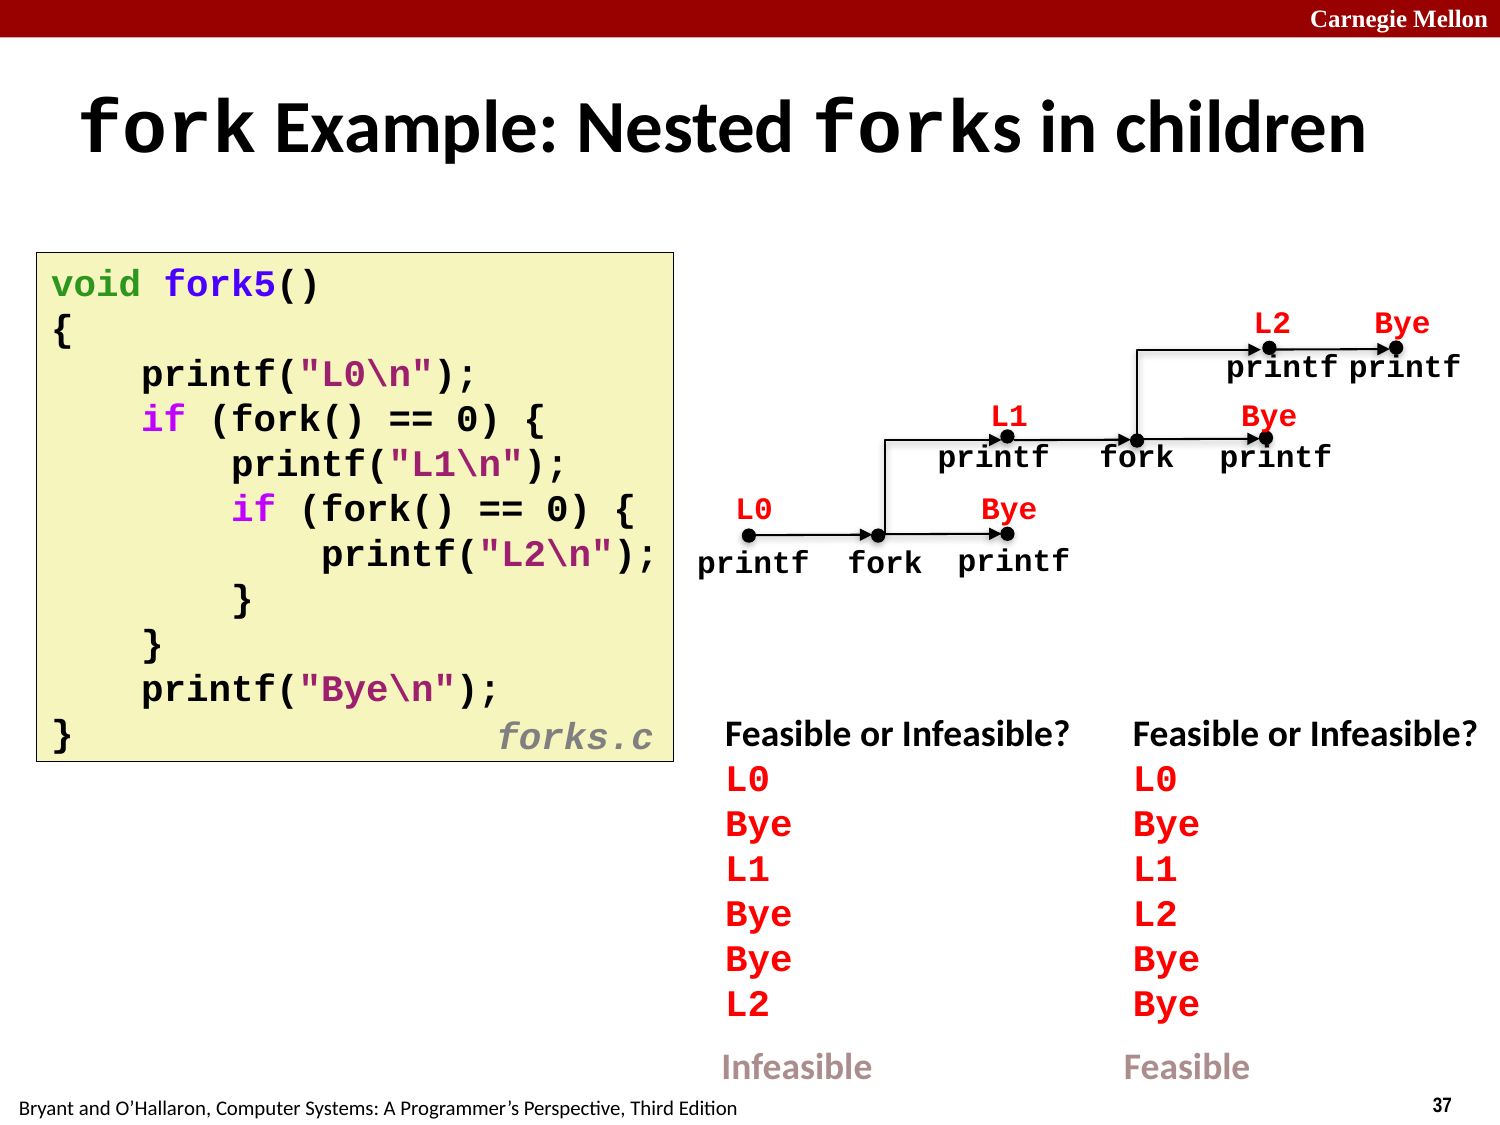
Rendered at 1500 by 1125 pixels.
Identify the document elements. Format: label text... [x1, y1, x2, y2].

text_box forks.c [481, 708, 669, 766]
text_box Infeasible [706, 1034, 888, 1095]
text_box Feasible or Infeasible? L0 Bye L1 L2 Bye Bye [1118, 701, 1494, 1032]
text_box void fork5() { printf("L0\n"); if (fork() == 0) { printf("L1\n"); if (fork() == 0) { printf("L2\n"); } } printf("Bye\n"); } [36, 252, 674, 762]
text_box Feasible or Infeasible? L0 Bye L1 Bye Bye L2 [710, 701, 1087, 1032]
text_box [681, 294, 1480, 588]
text_box Feasible [1109, 1034, 1266, 1095]
title fork Example: Nested forks in children [62, 74, 1447, 170]
